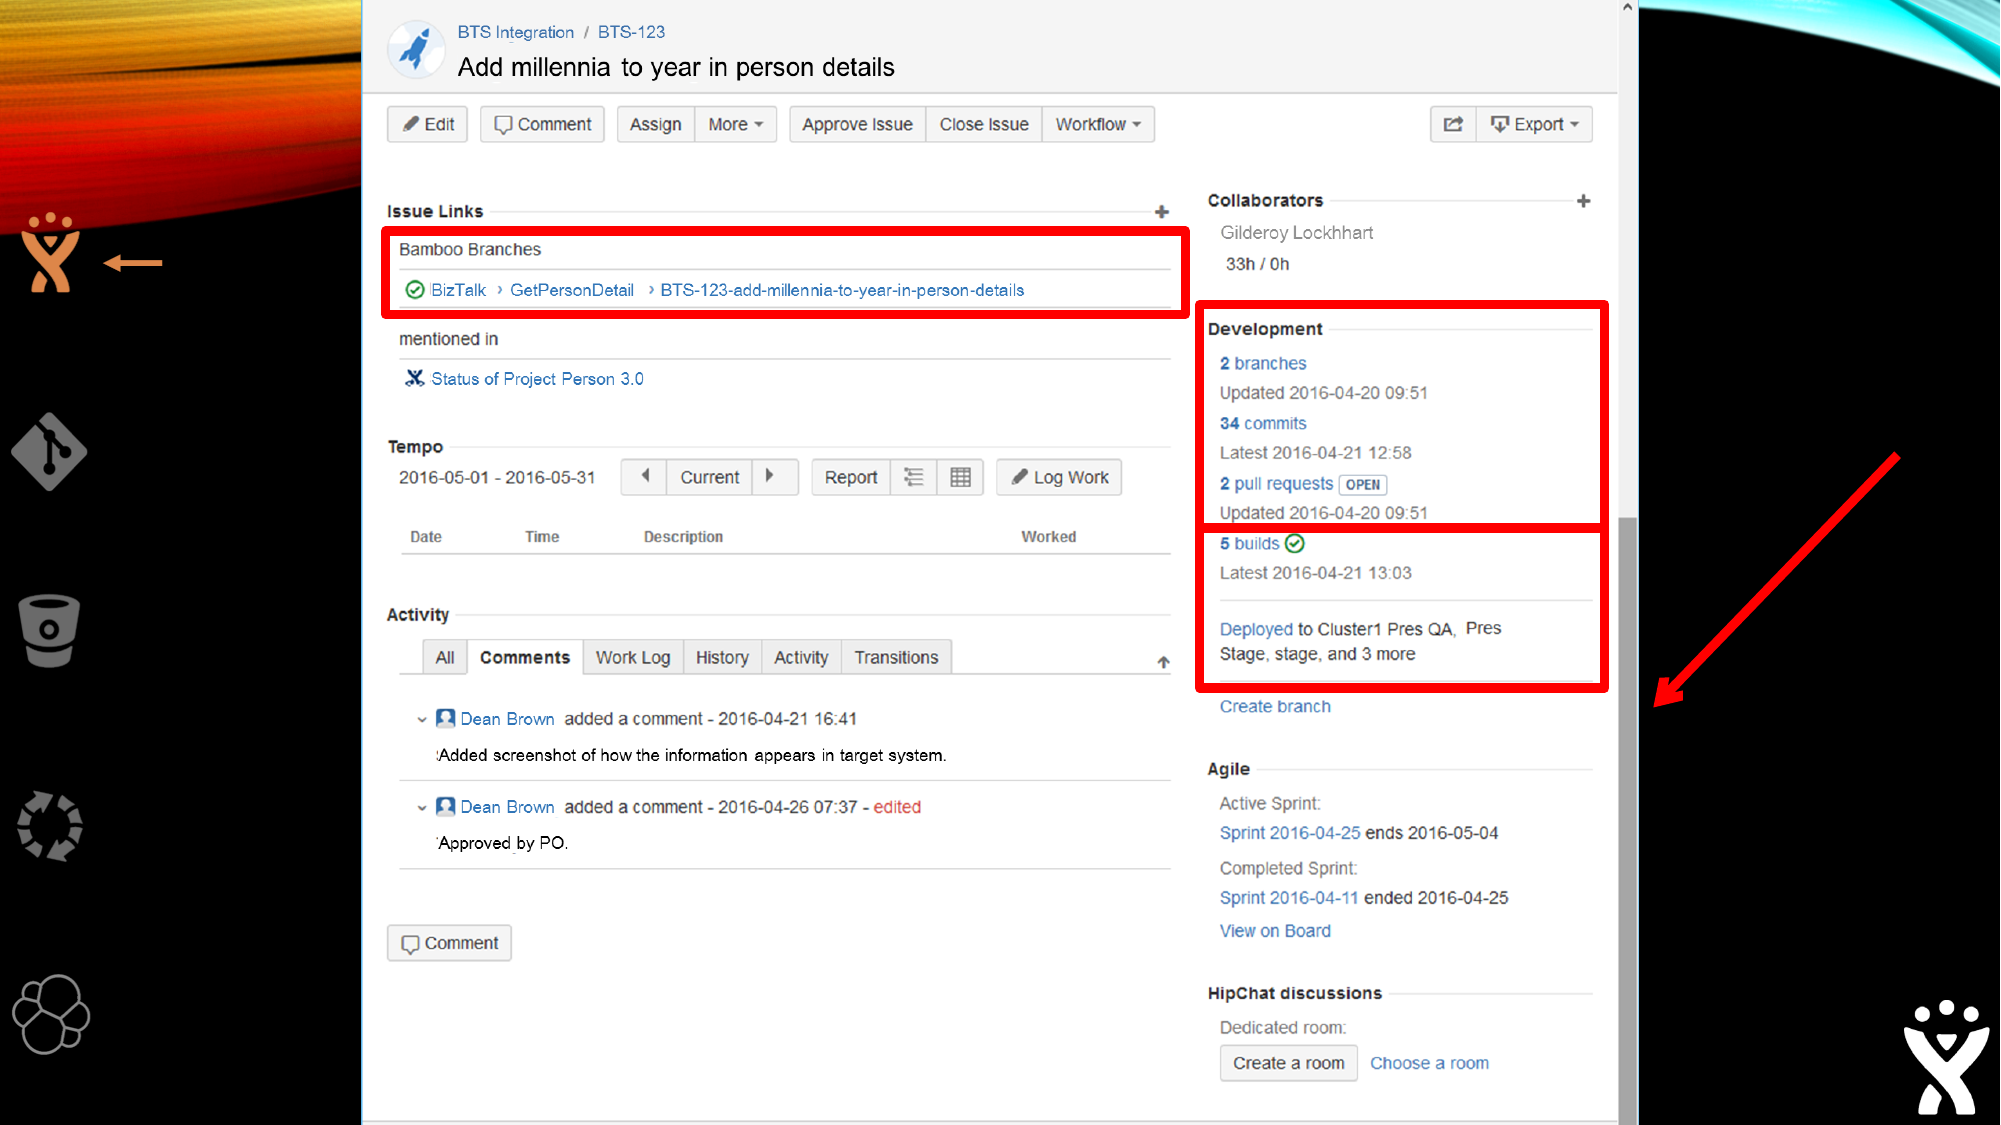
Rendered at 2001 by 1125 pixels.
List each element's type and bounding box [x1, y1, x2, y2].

picture [1897, 991, 1994, 1125]
picture [0, 0, 2000, 1125]
text_box [1653, 454, 1898, 708]
